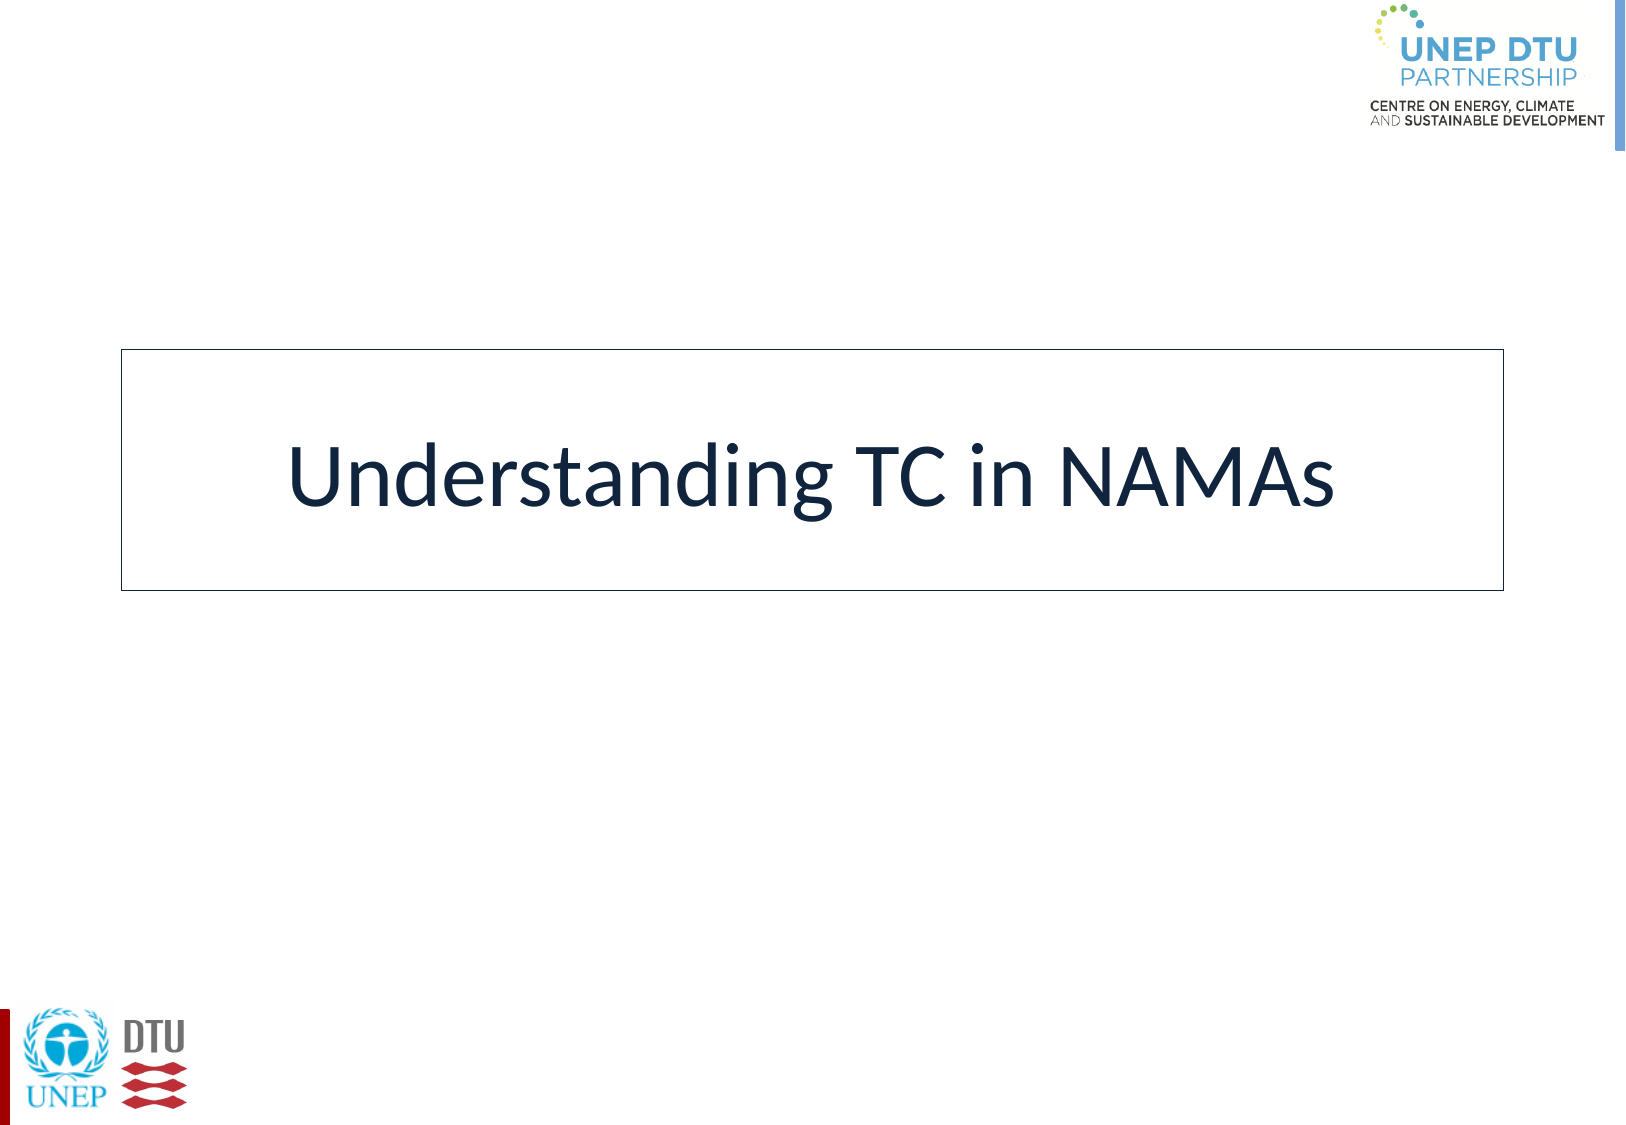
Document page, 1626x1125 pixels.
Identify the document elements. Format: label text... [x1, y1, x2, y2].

picture [121, 1020, 187, 1109]
title Understanding TC in NAMAs [121, 349, 1504, 591]
picture [1367, 99, 1605, 126]
picture [17, 999, 115, 1113]
picture [1375, 4, 1592, 90]
